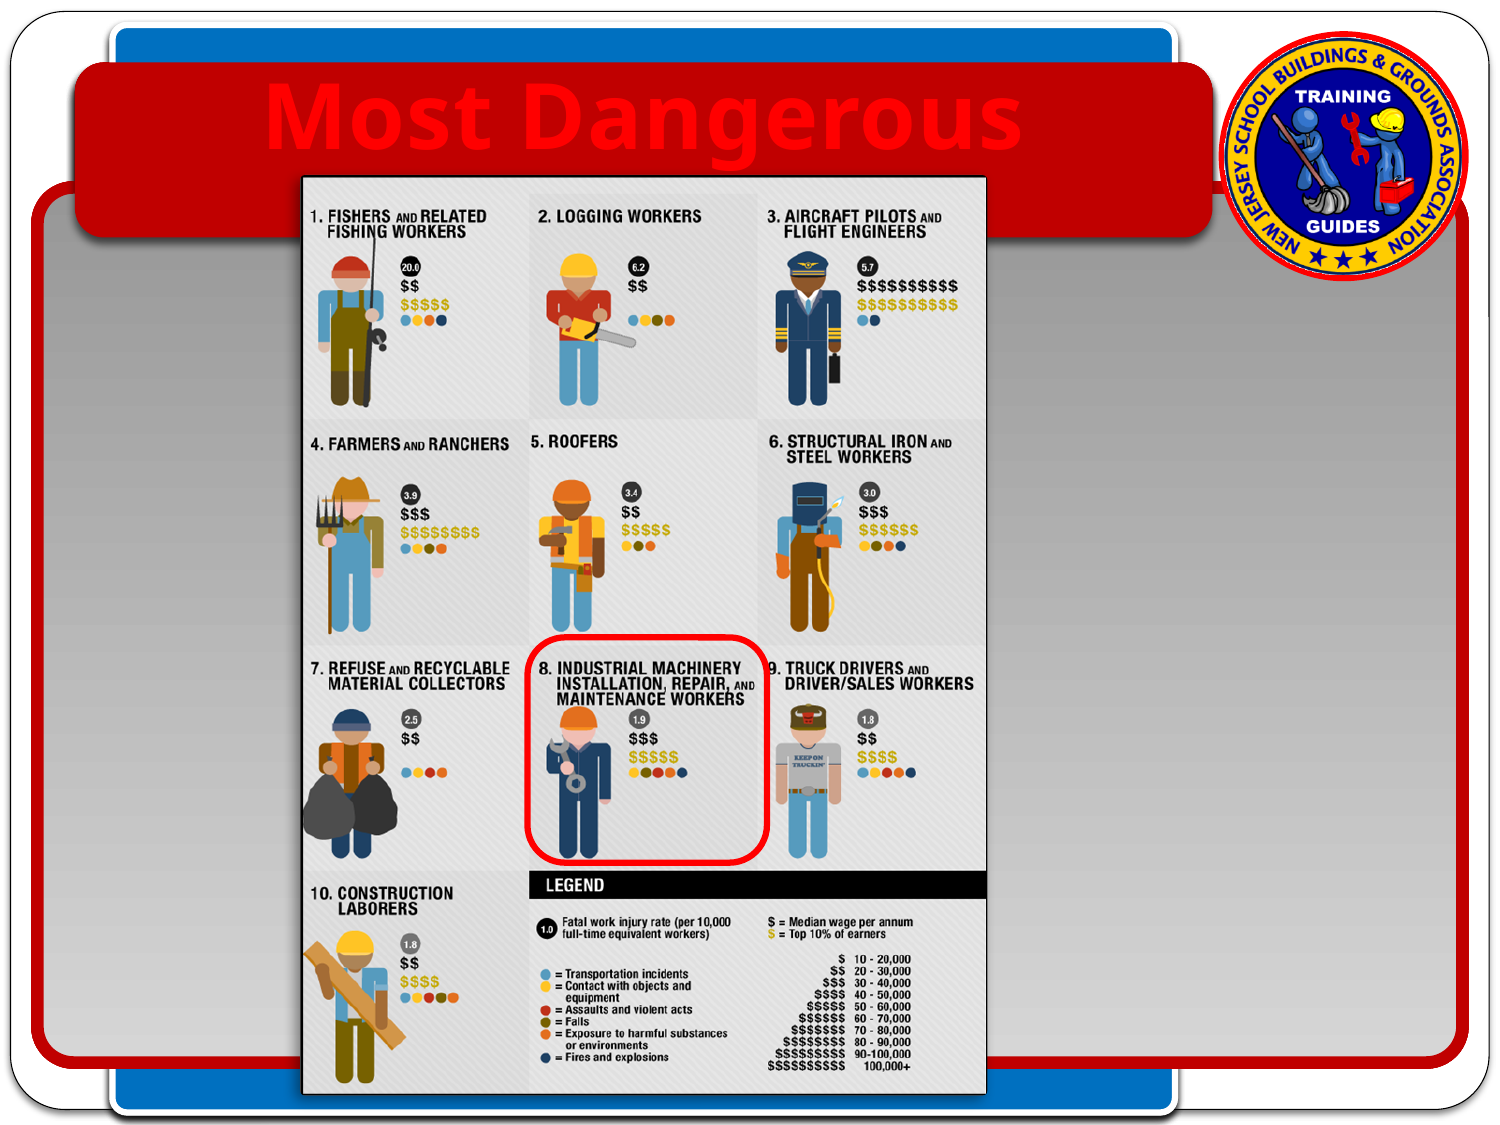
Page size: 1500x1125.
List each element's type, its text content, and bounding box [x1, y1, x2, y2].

picture [1224, 37, 1462, 275]
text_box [299, 174, 988, 1096]
text_box Most Dangerous [74, 49, 1213, 175]
